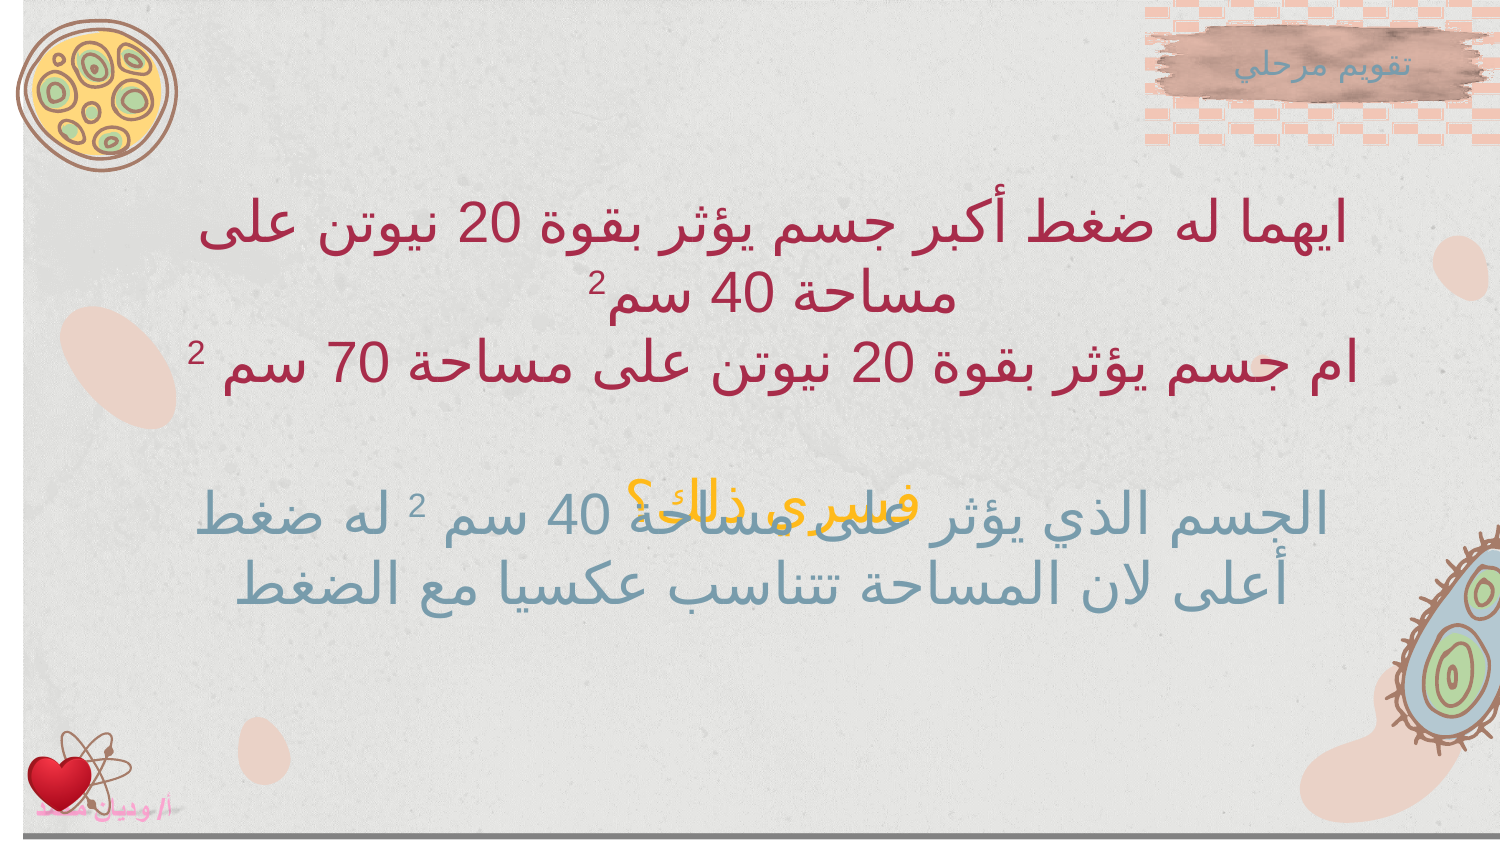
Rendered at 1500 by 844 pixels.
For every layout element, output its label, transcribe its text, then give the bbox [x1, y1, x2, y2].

picture [0, 0, 1500, 844]
picture [1466, 727, 1478, 736]
text_box ايهما له ضغط أكبر جسم يؤثر بقوة 20 نيوتن على مساحة 40 سم2 ام جسم يؤثر بقوة 20 نيوتن على مساحة 70 سم 2 فسري ذلك؟ [125, 176, 1422, 542]
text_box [1145, 0, 1500, 147]
text_box الجسم الذي يؤثر على مساحة 40 سم 2 له ضغط أعلى لان المساحة تتناسب عكسيا مع الضغط [114, 468, 1411, 624]
picture [1485, 710, 1493, 721]
